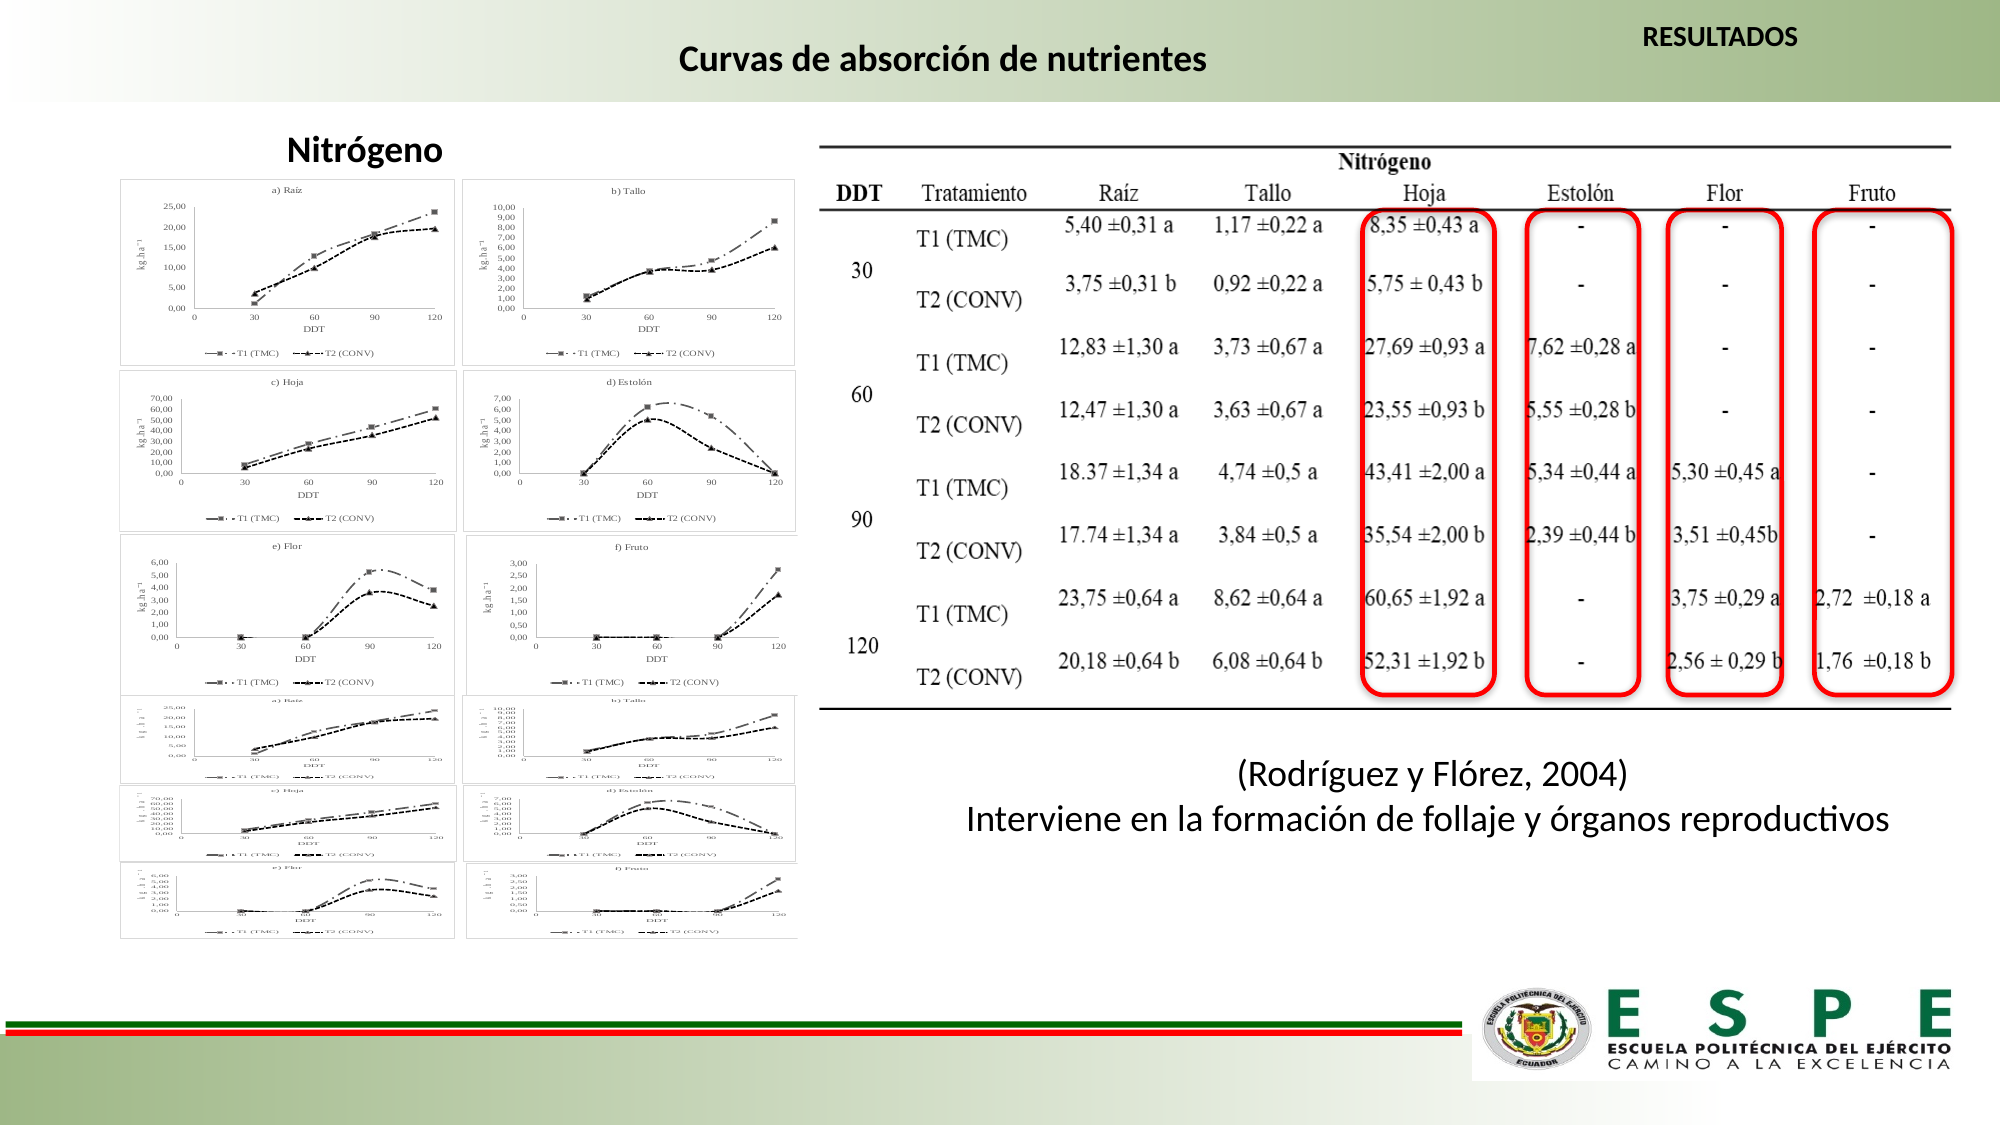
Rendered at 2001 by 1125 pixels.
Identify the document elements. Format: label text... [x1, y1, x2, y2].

picture [119, 178, 798, 939]
text_box Nitrógeno [119, 117, 611, 177]
picture [1472, 976, 1977, 1081]
text_box Curvas de absorción de nutrientes [664, 26, 1223, 87]
picture [818, 138, 1953, 710]
text_box RESULTADOS [1441, 10, 2000, 60]
text_box (Rodríguez y Flórez, 2004) Interviene en la formación de follaje y órganos reproductivos [951, 741, 1906, 846]
